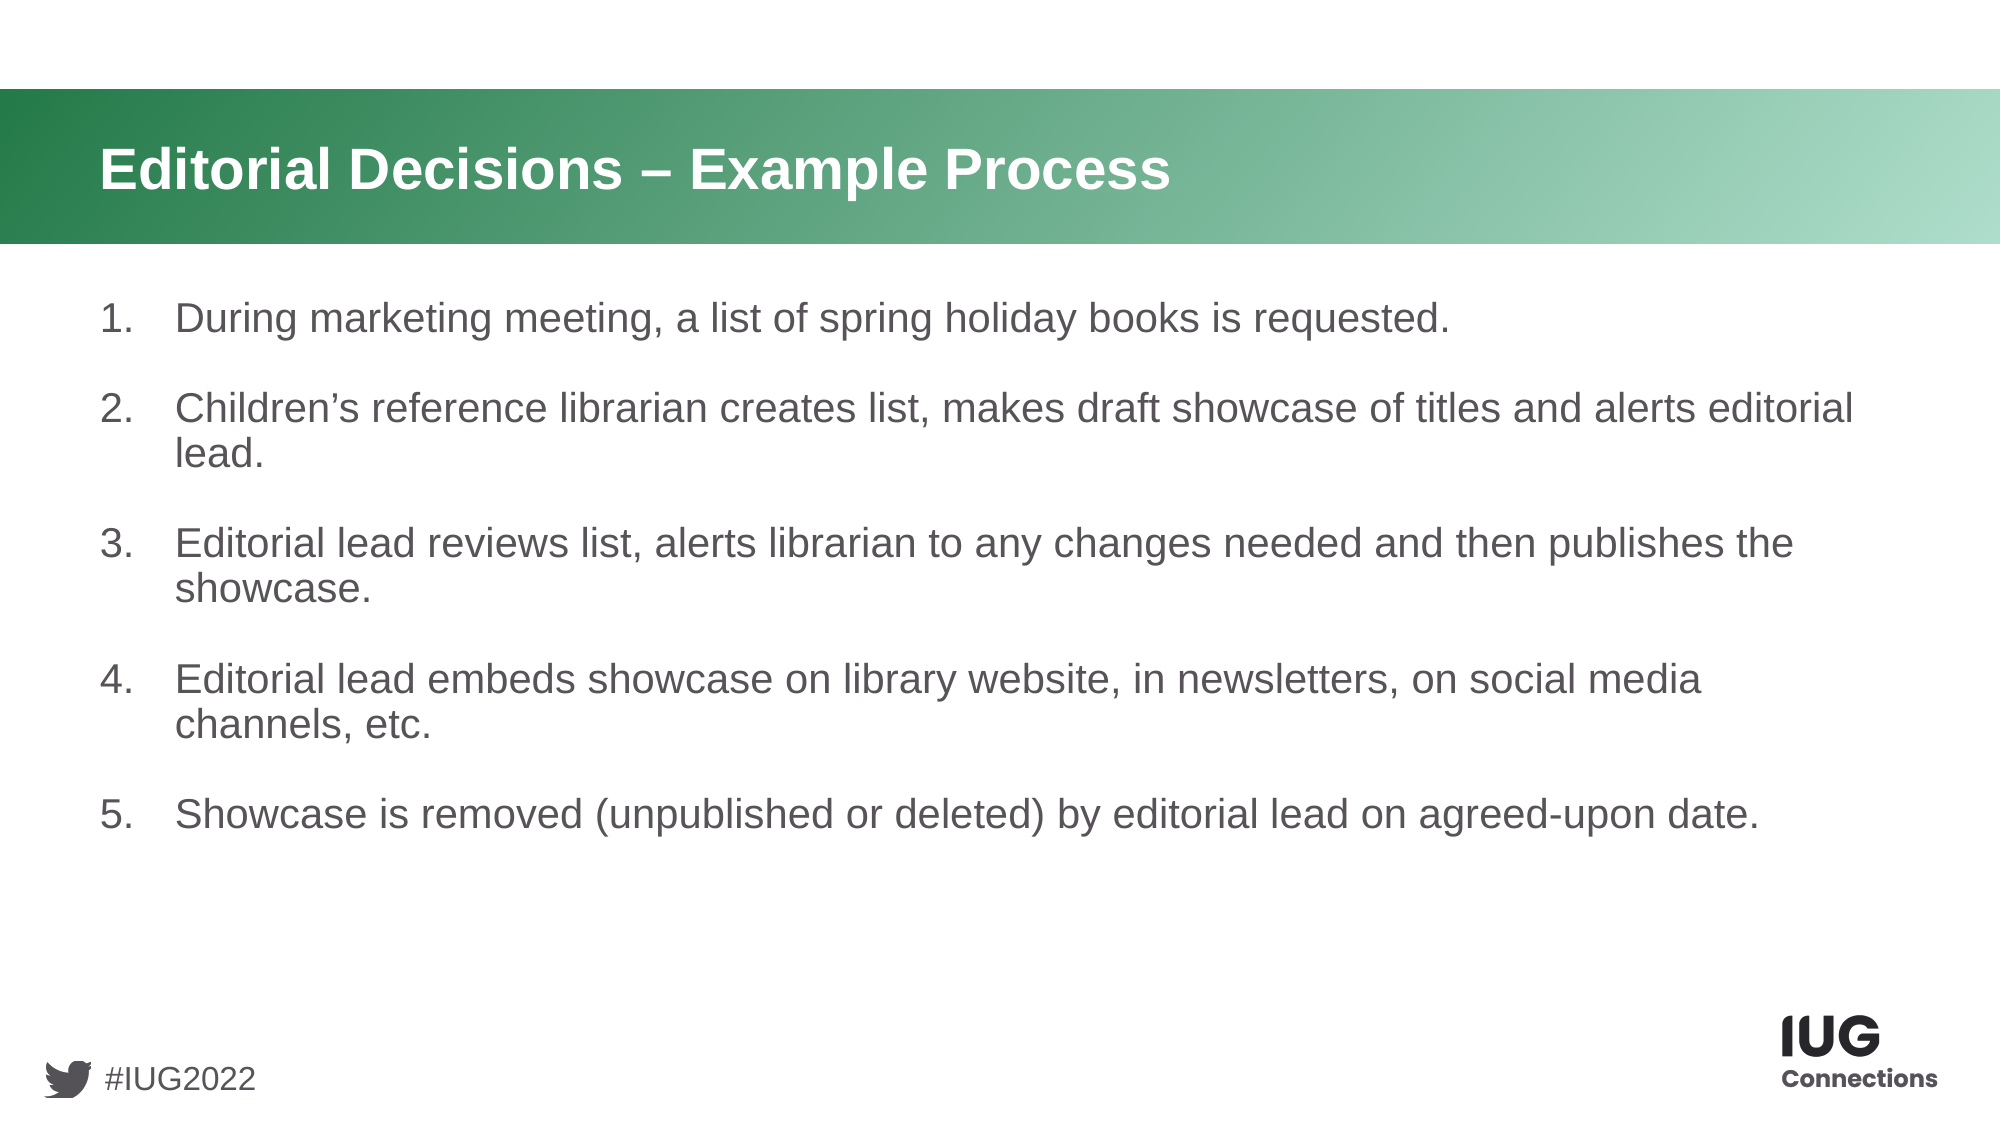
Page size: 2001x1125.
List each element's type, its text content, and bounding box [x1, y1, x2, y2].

list During marketing meeting, a list of spring holiday books is requested. Children’s reference librarian creates list, makes draft showcase of titles and alerts editorial lead. Editorial lead reviews list, alerts librarian to any changes needed and then publishes the showcase. Editorial lead embeds showcase on library website, in newsletters, on social media channels, etc. Showcase is removed (unpublished or deleted) by editorial lead on agreed-upon date. [84, 289, 1903, 1014]
picture [44, 1061, 91, 1098]
picture [1758, 974, 2001, 1125]
title Editorial Decisions – Example Process [84, 110, 1903, 232]
